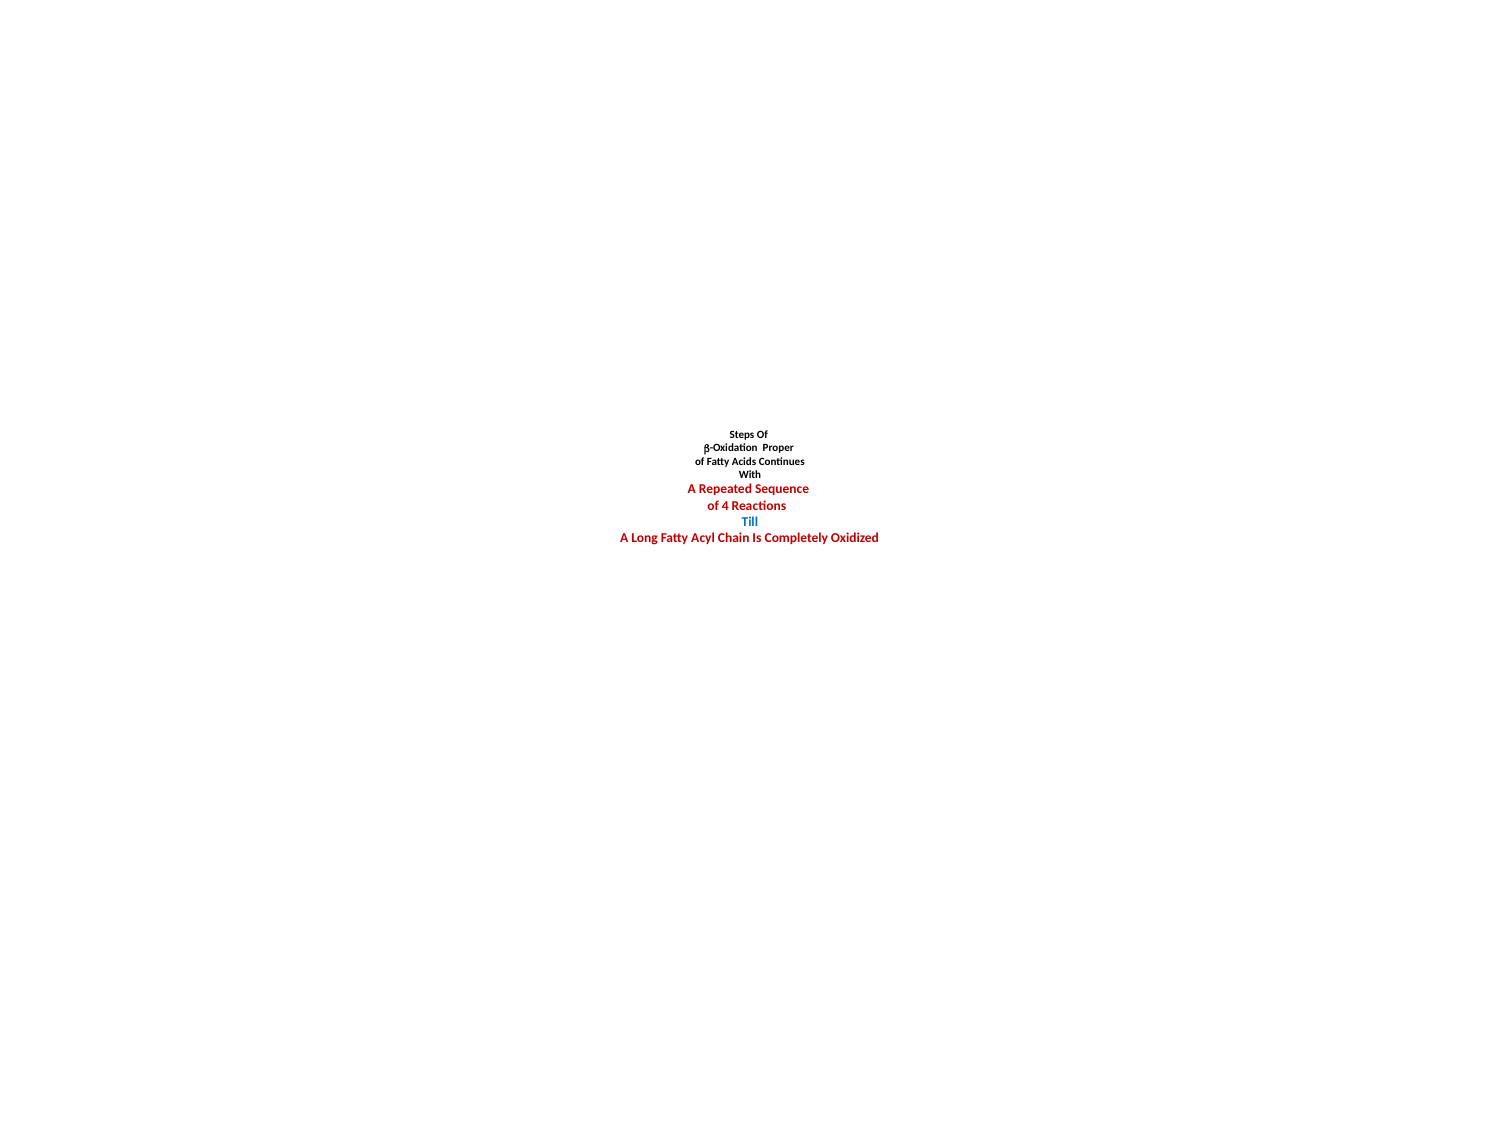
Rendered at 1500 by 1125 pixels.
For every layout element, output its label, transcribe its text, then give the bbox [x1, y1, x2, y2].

title Steps Of -Oxidation Proper of Fatty Acids Continues With A Repeated Sequence of 4 Reactions Till A Long Fatty Acyl Chain Is Completely Oxidized [75, 387, 1425, 575]
